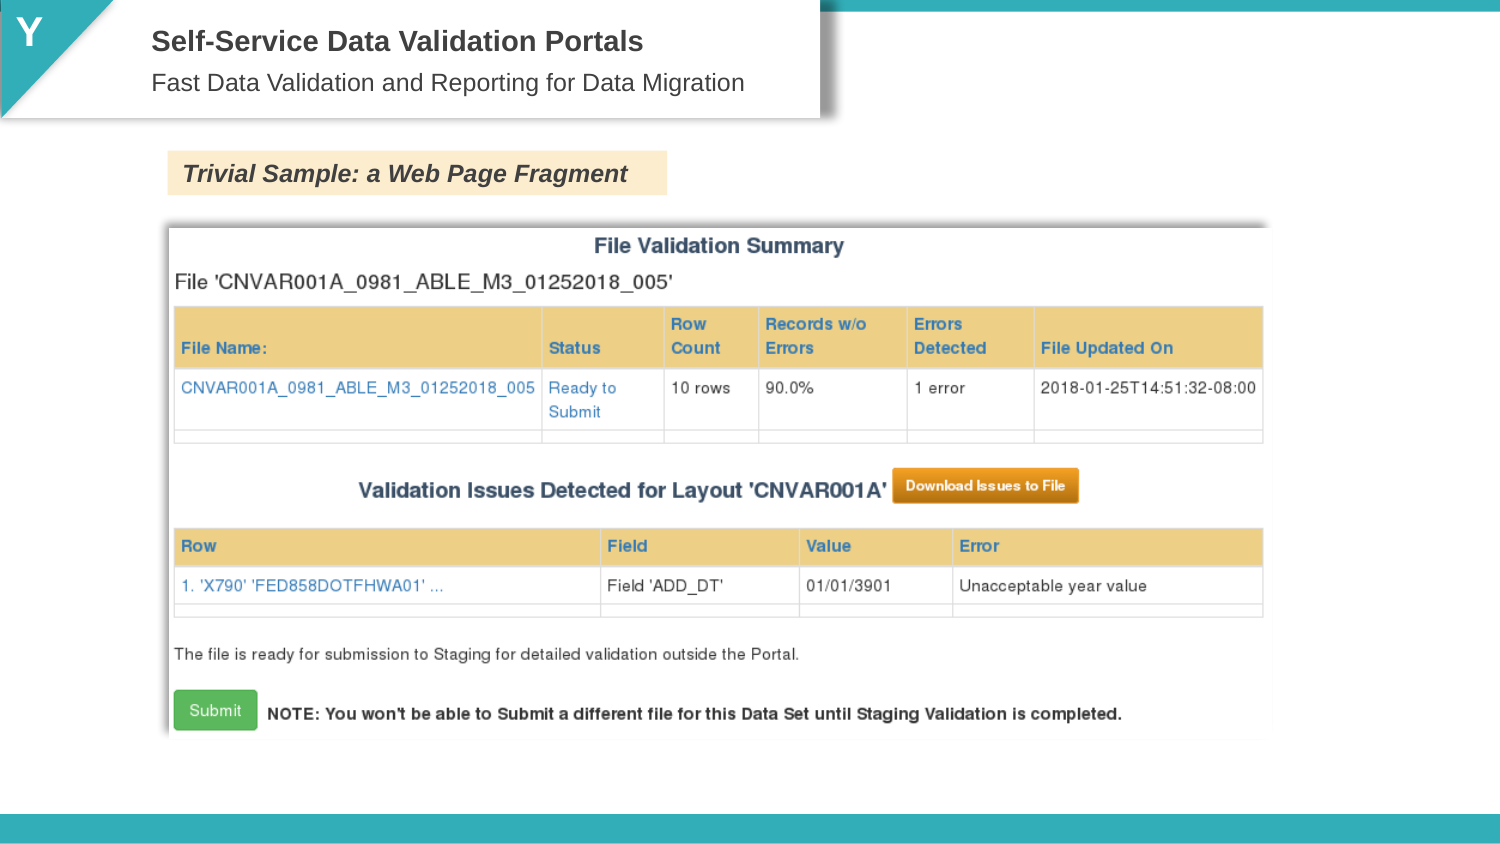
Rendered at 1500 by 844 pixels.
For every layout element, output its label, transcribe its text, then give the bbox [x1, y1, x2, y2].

picture [169, 228, 1272, 739]
text_box Trivial Sample: a Web Page Fragment [167, 150, 668, 196]
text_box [0, 0, 821, 119]
